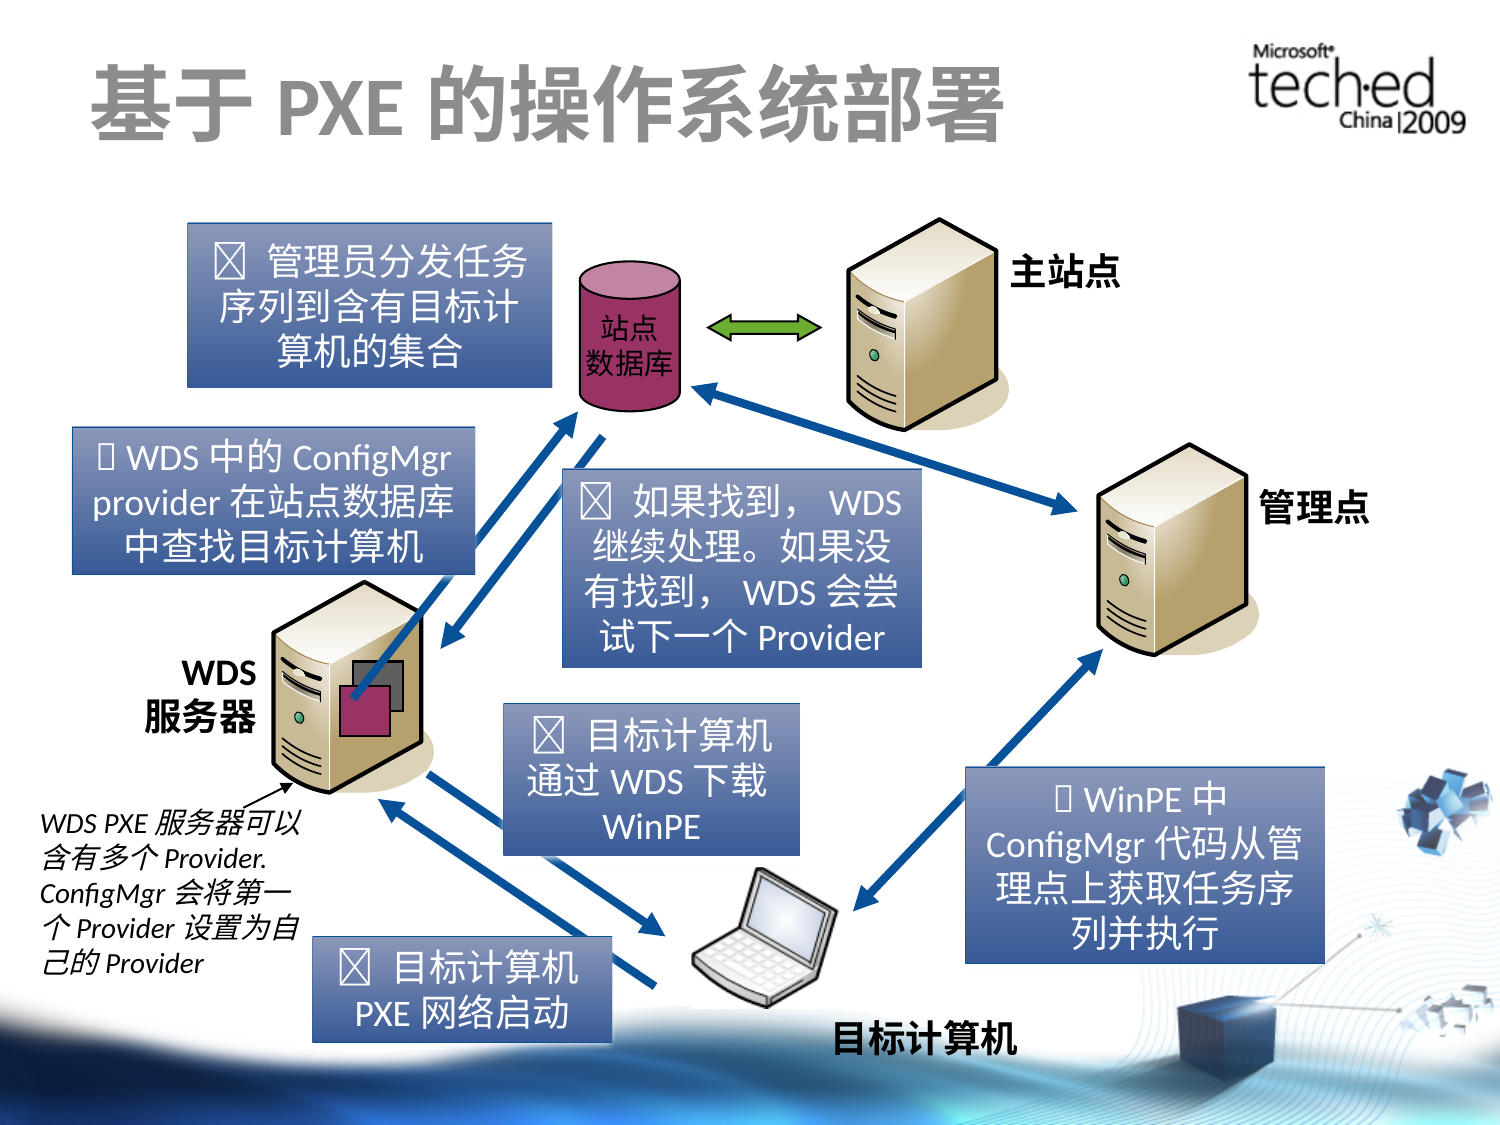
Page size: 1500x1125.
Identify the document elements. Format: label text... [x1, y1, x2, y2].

text_box  如果找到，WDS继续处理。如果没有找到，WDS会尝试下一个Provider [562, 468, 922, 668]
title 基于PXE的操作系统部署 [75, 45, 1425, 233]
text_box  管理员分发任务序列到含有目标计算机的集合 [187, 222, 553, 388]
text_box [482, 411, 578, 535]
text_box  WinPE中ConfigMgr代码从管理点上获取任务序列并执行 [965, 766, 1325, 964]
text_box  目标计算机通过WDS下载WinPE [503, 703, 800, 856]
text_box 管理点 [1269, 476, 1475, 537]
text_box WDS PXE服务器可以含有多个Provider. ConfigMgr会将第一个Provider设置为自己的Provider [24, 796, 325, 987]
text_box [444, 497, 556, 648]
text_box [690, 384, 834, 433]
text_box 站点 数据库 [579, 261, 680, 412]
text_box  目标计算机PXE网络启动 [312, 936, 613, 1043]
text_box [562, 866, 666, 937]
text_box  WDS中的ConfigMgr provider在站点数据库中查找目标计算机 [71, 426, 476, 575]
picture [0, 0, 1500, 1125]
text_box WDS 服务器 [129, 640, 259, 746]
text_box [708, 315, 821, 341]
text_box [852, 799, 959, 912]
text_box 主站点 [1019, 239, 1320, 300]
text_box 目标计算机 [815, 1007, 1034, 1068]
text_box [1019, 492, 1078, 514]
